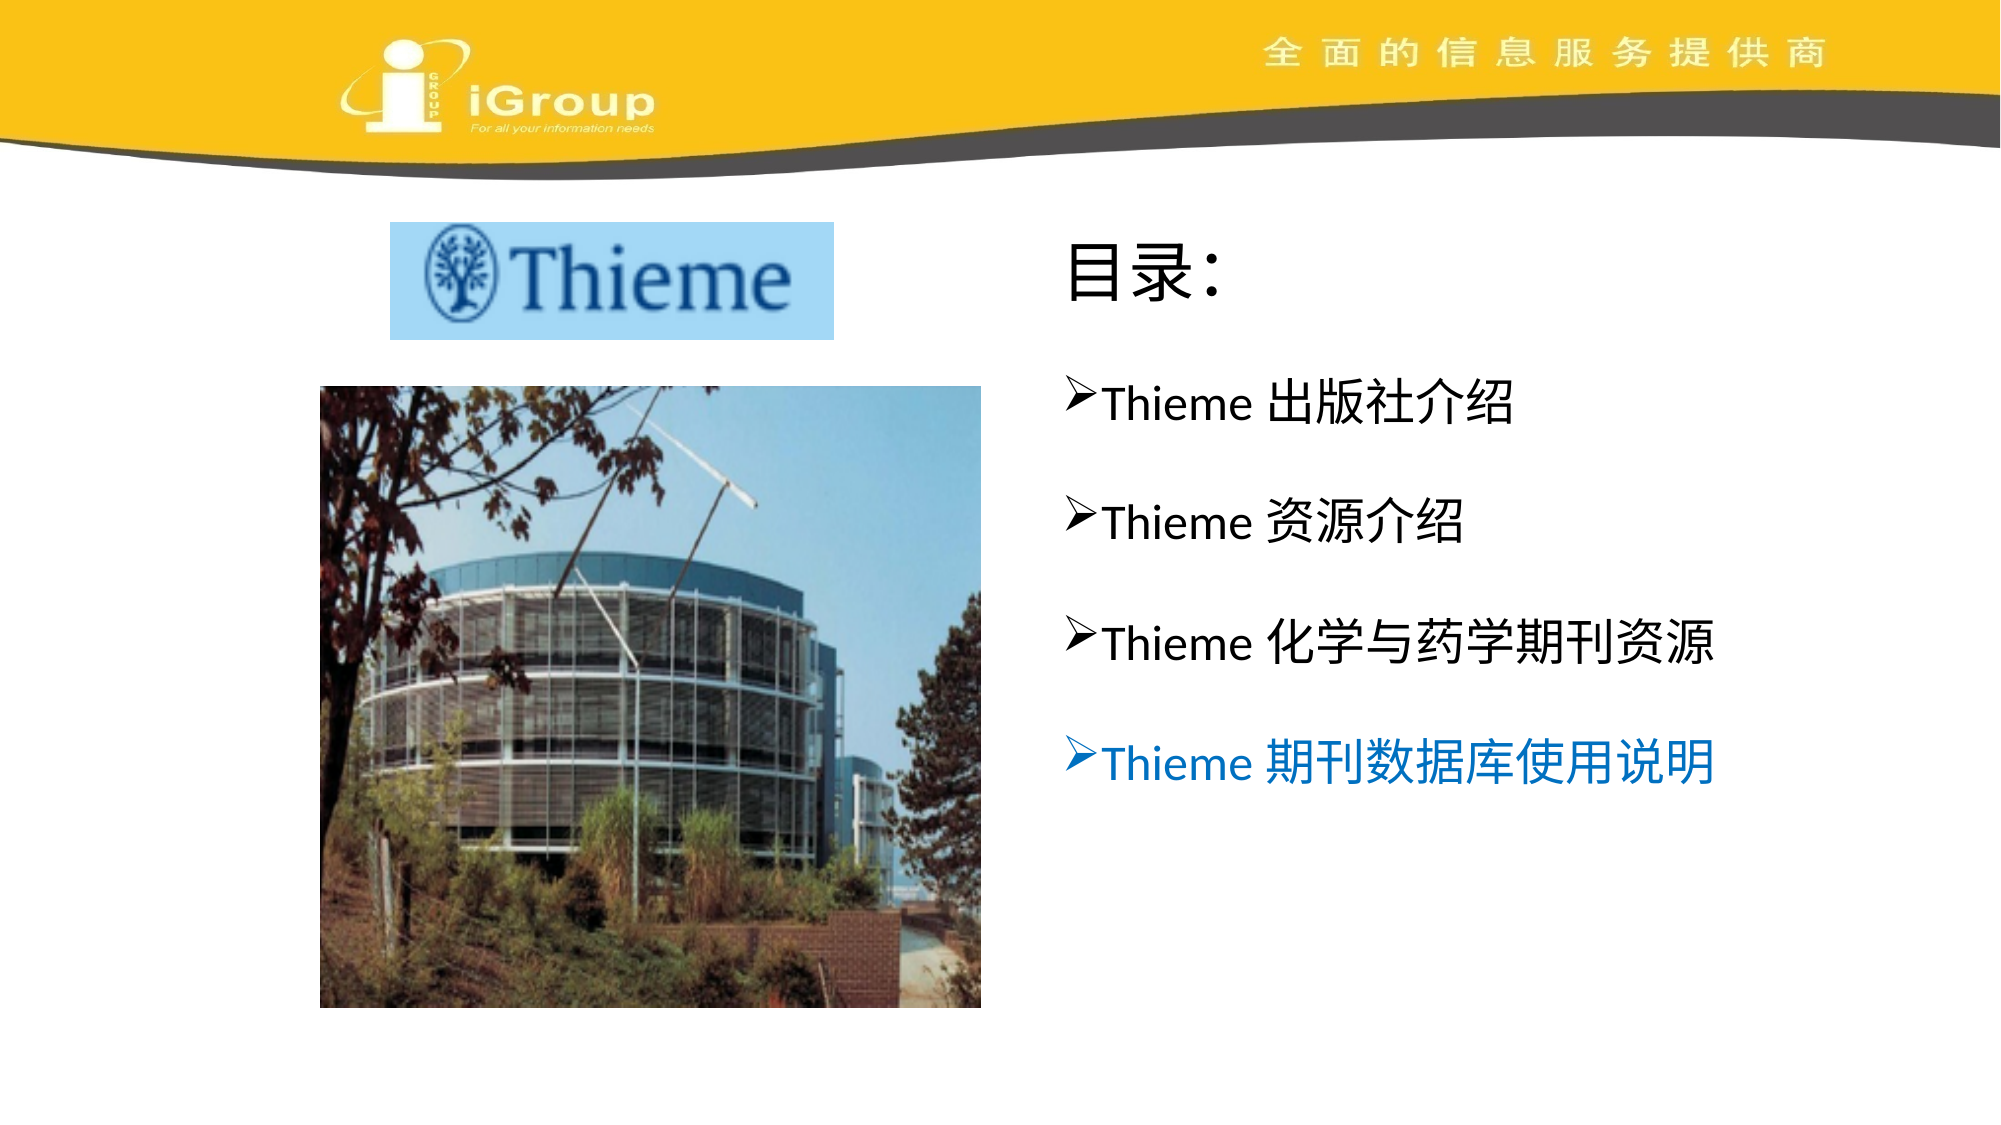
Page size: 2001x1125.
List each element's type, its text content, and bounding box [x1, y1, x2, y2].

text_box 目录： Thieme出版社介绍 Thieme资源介绍 Thieme化学与药学期刊资源 Thieme期刊数据库使用说明 [1046, 222, 1750, 1125]
picture [0, 0, 2001, 1125]
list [390, 222, 834, 340]
